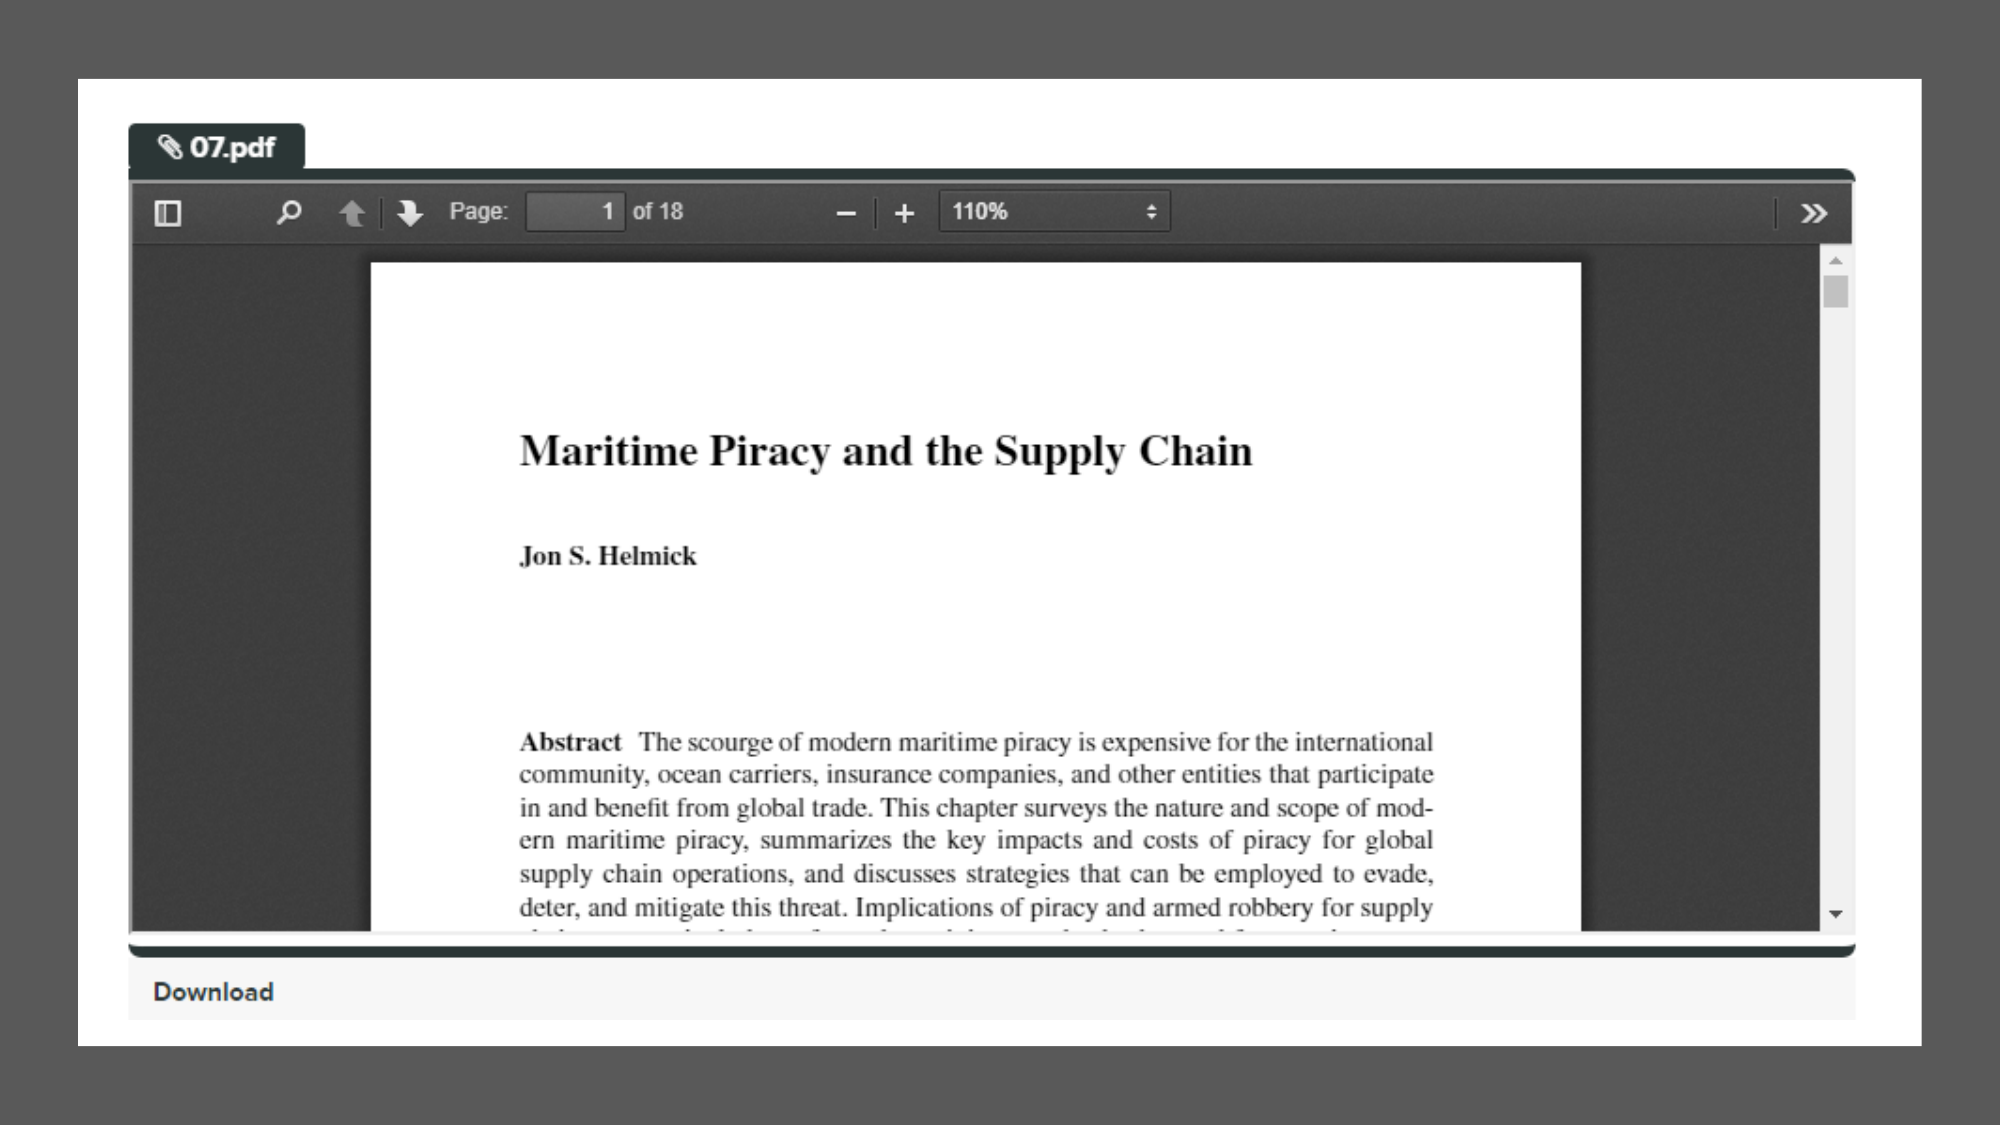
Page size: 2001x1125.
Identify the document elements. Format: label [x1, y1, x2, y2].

picture [112, 105, 1888, 1020]
text_box [77, 78, 1923, 1047]
text_box [0, 0, 2000, 1125]
